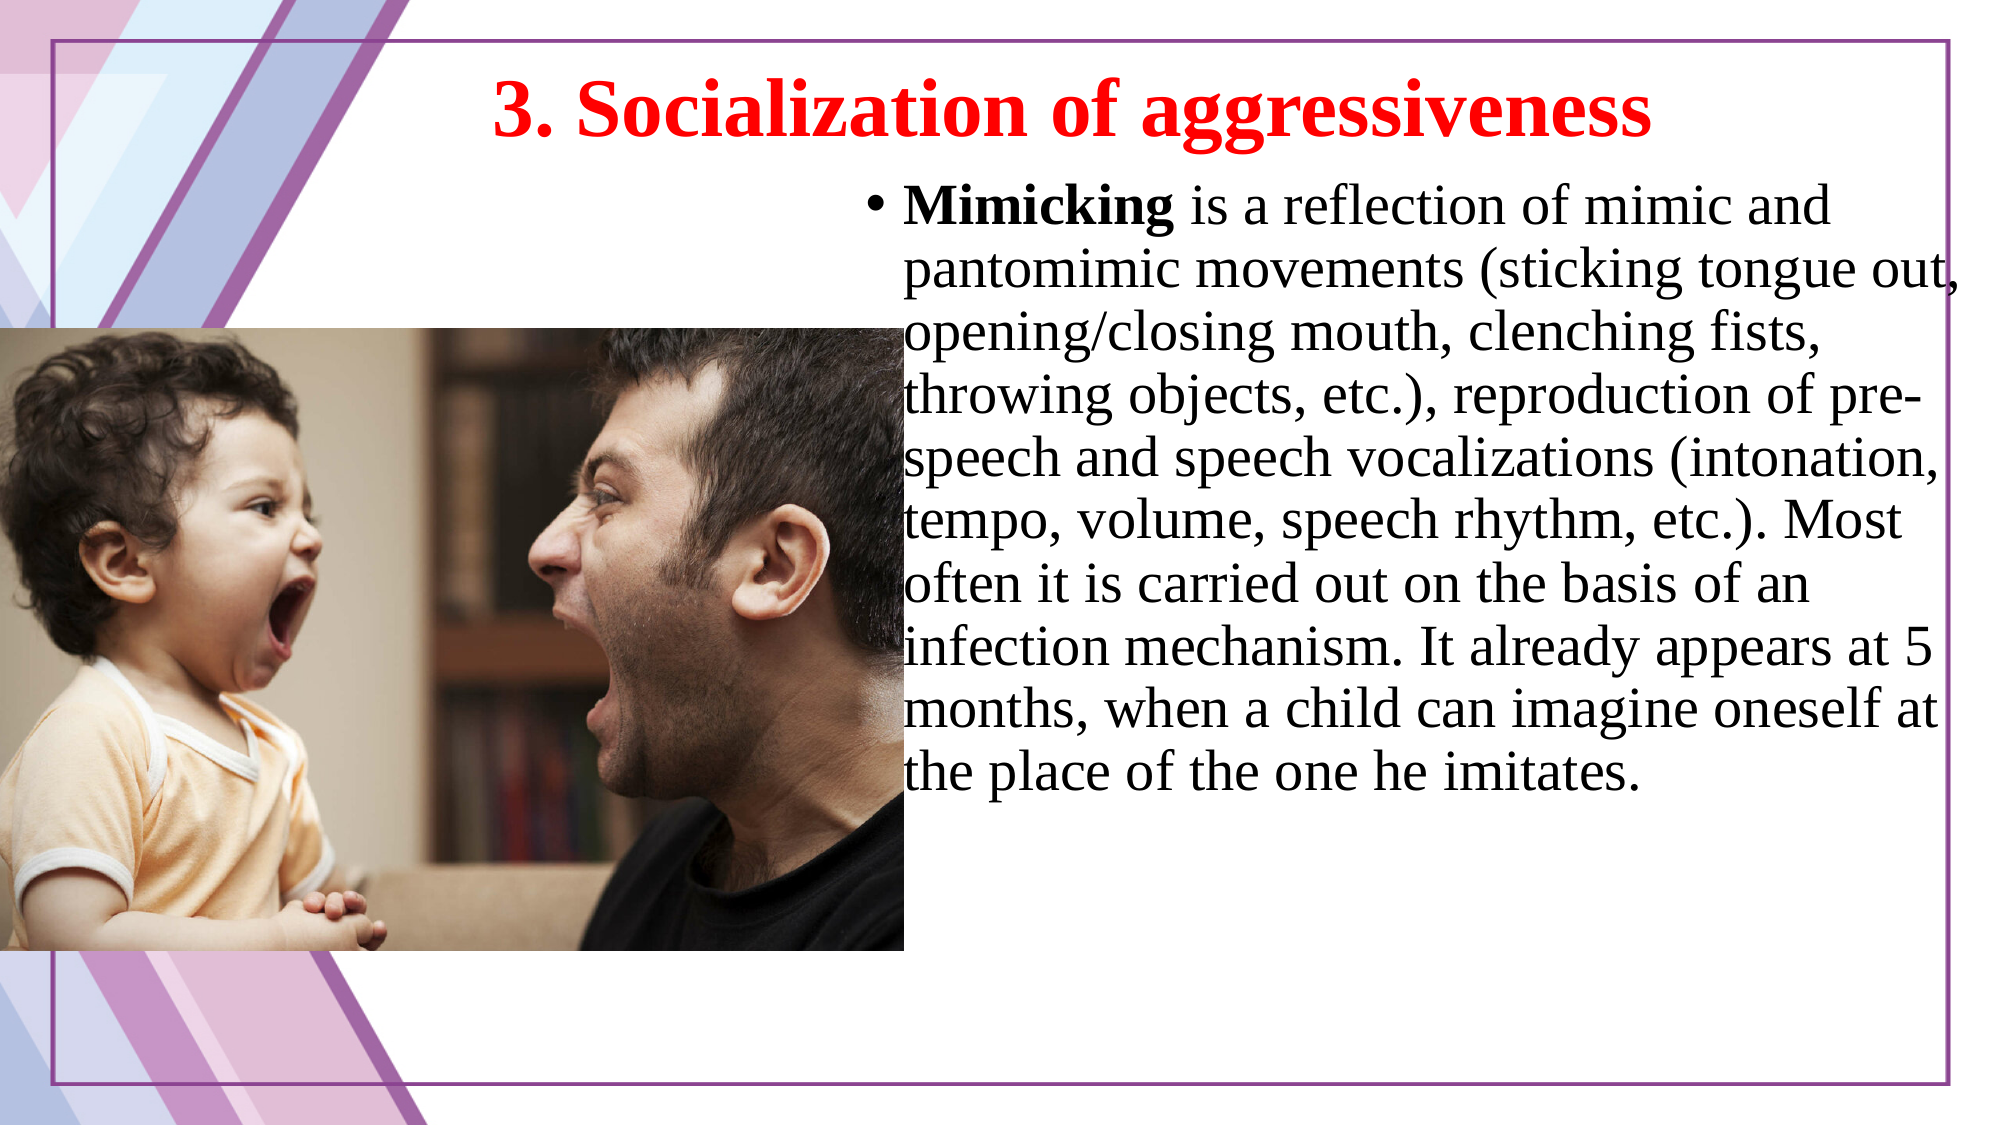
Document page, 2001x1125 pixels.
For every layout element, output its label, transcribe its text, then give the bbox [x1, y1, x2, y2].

list Mimicking is a reflection of mimic and pantomimic movements (sticking tongue out, opening/closing mouth, clenching fists, throwing objects, etc.), reproduction of pre-speech and speech vocalizations (intonation, tempo, volume, speech rhythm, etc.). Most often it is carried out on the basis of an infection mechanism. It already appears at 5 months, when a child can imagine oneself at the place of the one he imitates. [850, 166, 1984, 1087]
picture [0, 0, 2000, 1125]
title 3. Socialization of aggressiveness [477, 26, 1984, 193]
